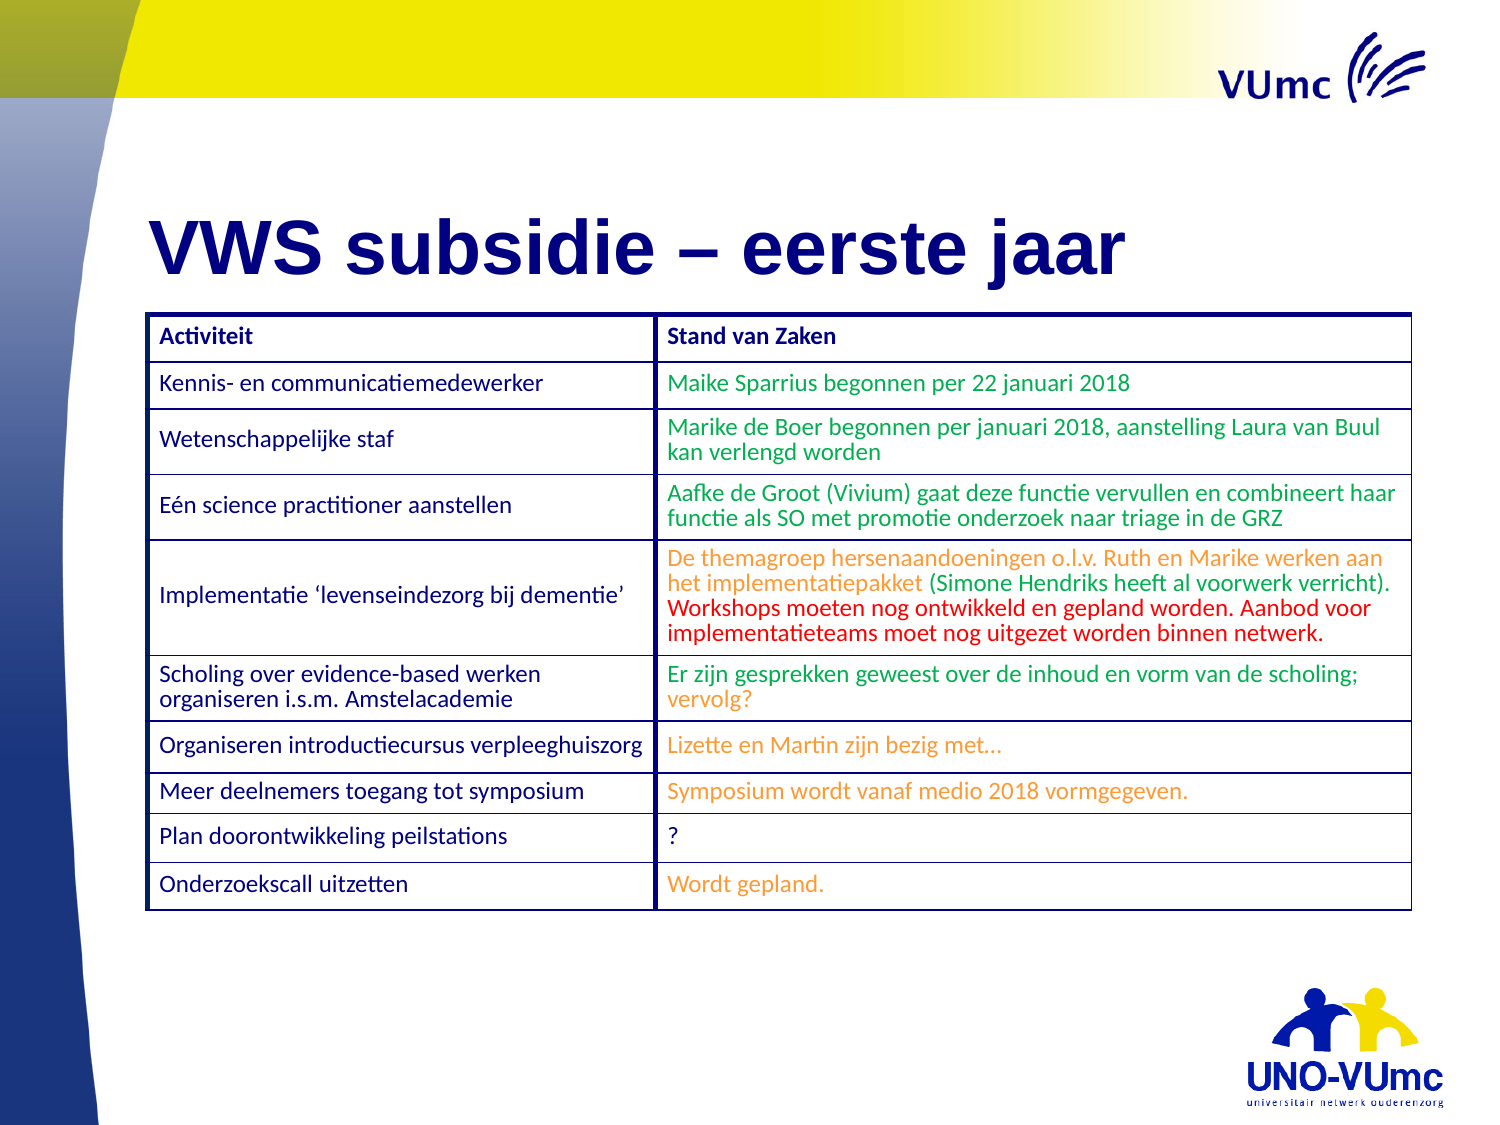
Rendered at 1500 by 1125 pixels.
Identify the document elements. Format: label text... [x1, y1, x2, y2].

table_cell Meer deelnemers toegang tot symposium [150, 774, 653, 813]
table_cell Implementatie ‘levenseindezorg bij dementie’ [150, 541, 653, 655]
table_cell Aafke de Groot (Vivium) gaat deze functie vervullen en combineert haar functie als SO met promotie onderzoek naar triage in de GRZ [658, 475, 1411, 539]
picture [0, 0, 1500, 1125]
table_cell Wetenschappelijke staf [150, 410, 653, 474]
table_cell Plan doorontwikkeling peilstations [150, 814, 653, 862]
table_cell Maike Sparrius begonnen per 22 januari 2018 [658, 363, 1411, 408]
table_cell Wordt gepland. [658, 863, 1411, 909]
table_cell Marike de Boer begonnen per januari 2018, aanstelling Laura van Buul kan verlengd worden [658, 410, 1411, 474]
table_cell ? [658, 814, 1411, 862]
table_cell Lizette en Martin zijn bezig met… [658, 722, 1411, 772]
table_cell Eén science practitioner aanstellen [150, 475, 653, 539]
table_cell Kennis- en communicatiemedewerker [150, 363, 653, 408]
table_cell Symposium wordt vanaf medio 2018 vormgegeven. [658, 774, 1411, 813]
table_cell Scholing over evidence-based werken organiseren i.s.m. Amstelacademie [150, 656, 653, 720]
table_header Stand van Zaken [658, 317, 1411, 361]
table_header Activiteit [150, 317, 653, 361]
table_cell Organiseren introductiecursus verpleeghuiszorg [150, 722, 653, 772]
table_cell De themagroep hersenaandoeningen o.l.v. Ruth en Marike werken aan het implementatiepakket (Simone Hendriks heeft al voorwerk verricht). Workshops moeten nog ontwikkeld en gepland worden. Aanbod voor implementatieteams moet nog uitgezet worden binnen netwerk. [658, 541, 1411, 655]
table_cell Onderzoekscall uitzetten [150, 863, 653, 909]
title VWS subsidie – eerste jaar [148, 158, 1387, 312]
table_cell Er zijn gesprekken geweest over de inhoud en vorm van de scholing; vervolg? [658, 656, 1411, 720]
